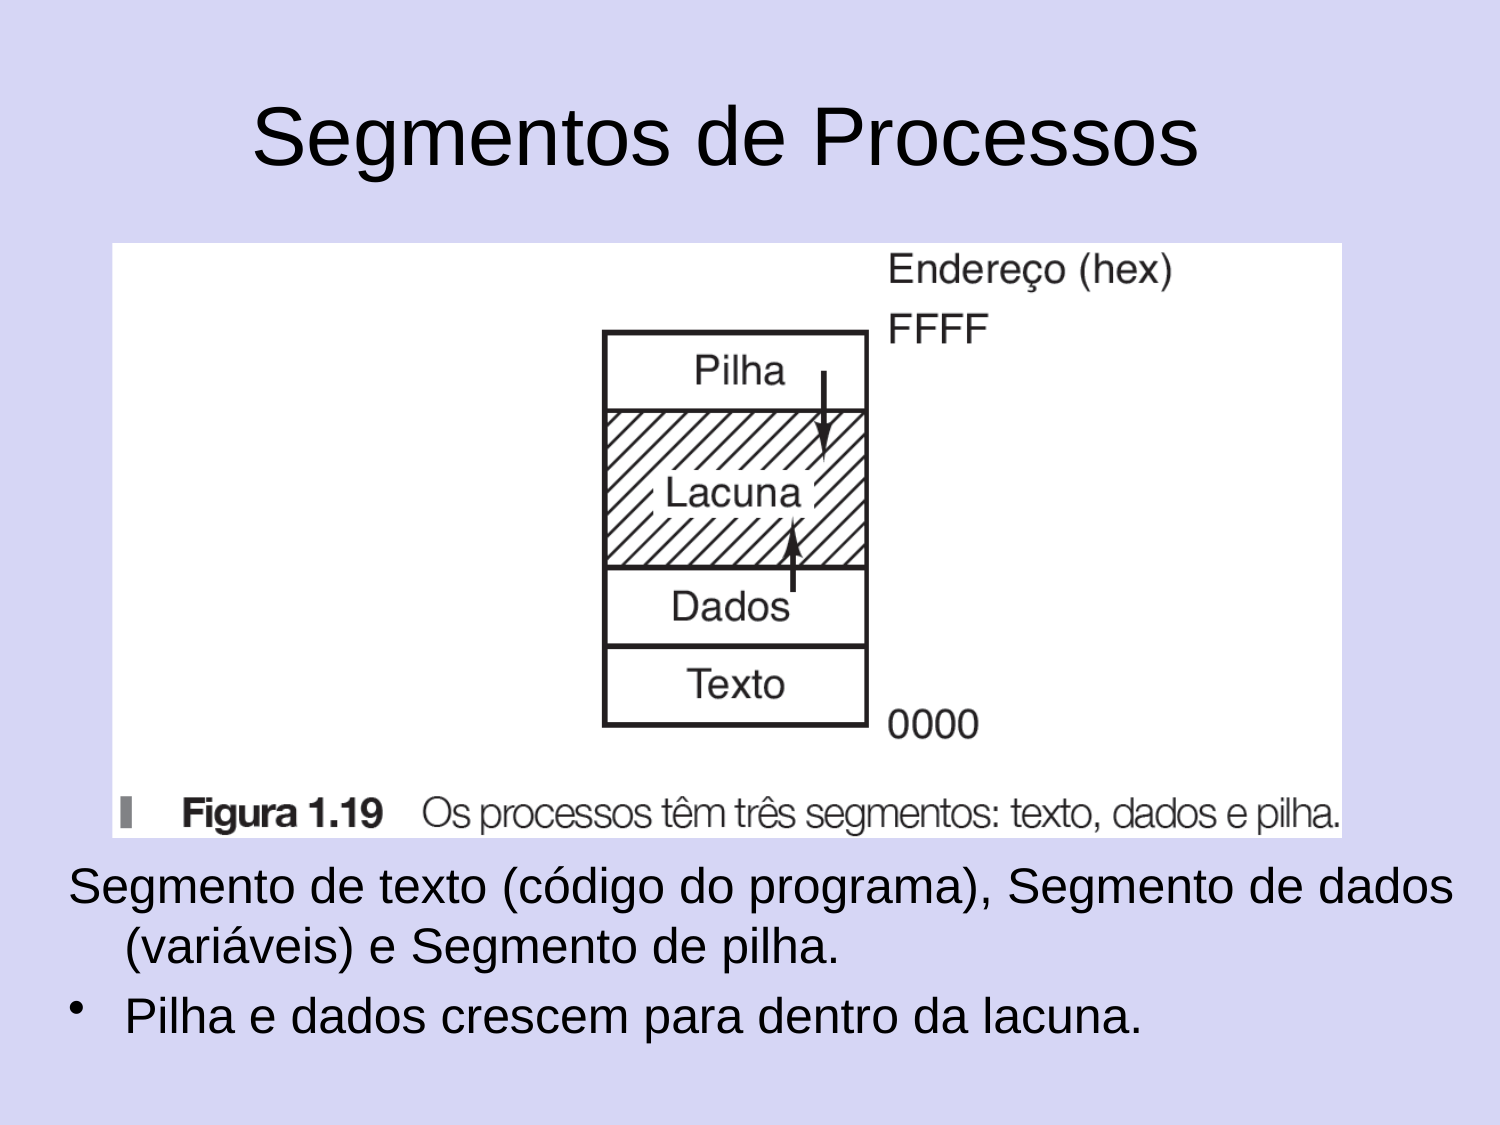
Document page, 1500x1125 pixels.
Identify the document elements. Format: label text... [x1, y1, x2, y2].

picture [111, 243, 1343, 839]
title Segmentos de Processos [88, 66, 1364, 199]
list Segmento de texto (código do programa), Segmento de dados (variáveis) e Segmento de pilha. Pilha e dados crescem para dentro da lacuna. [52, 845, 1471, 1082]
